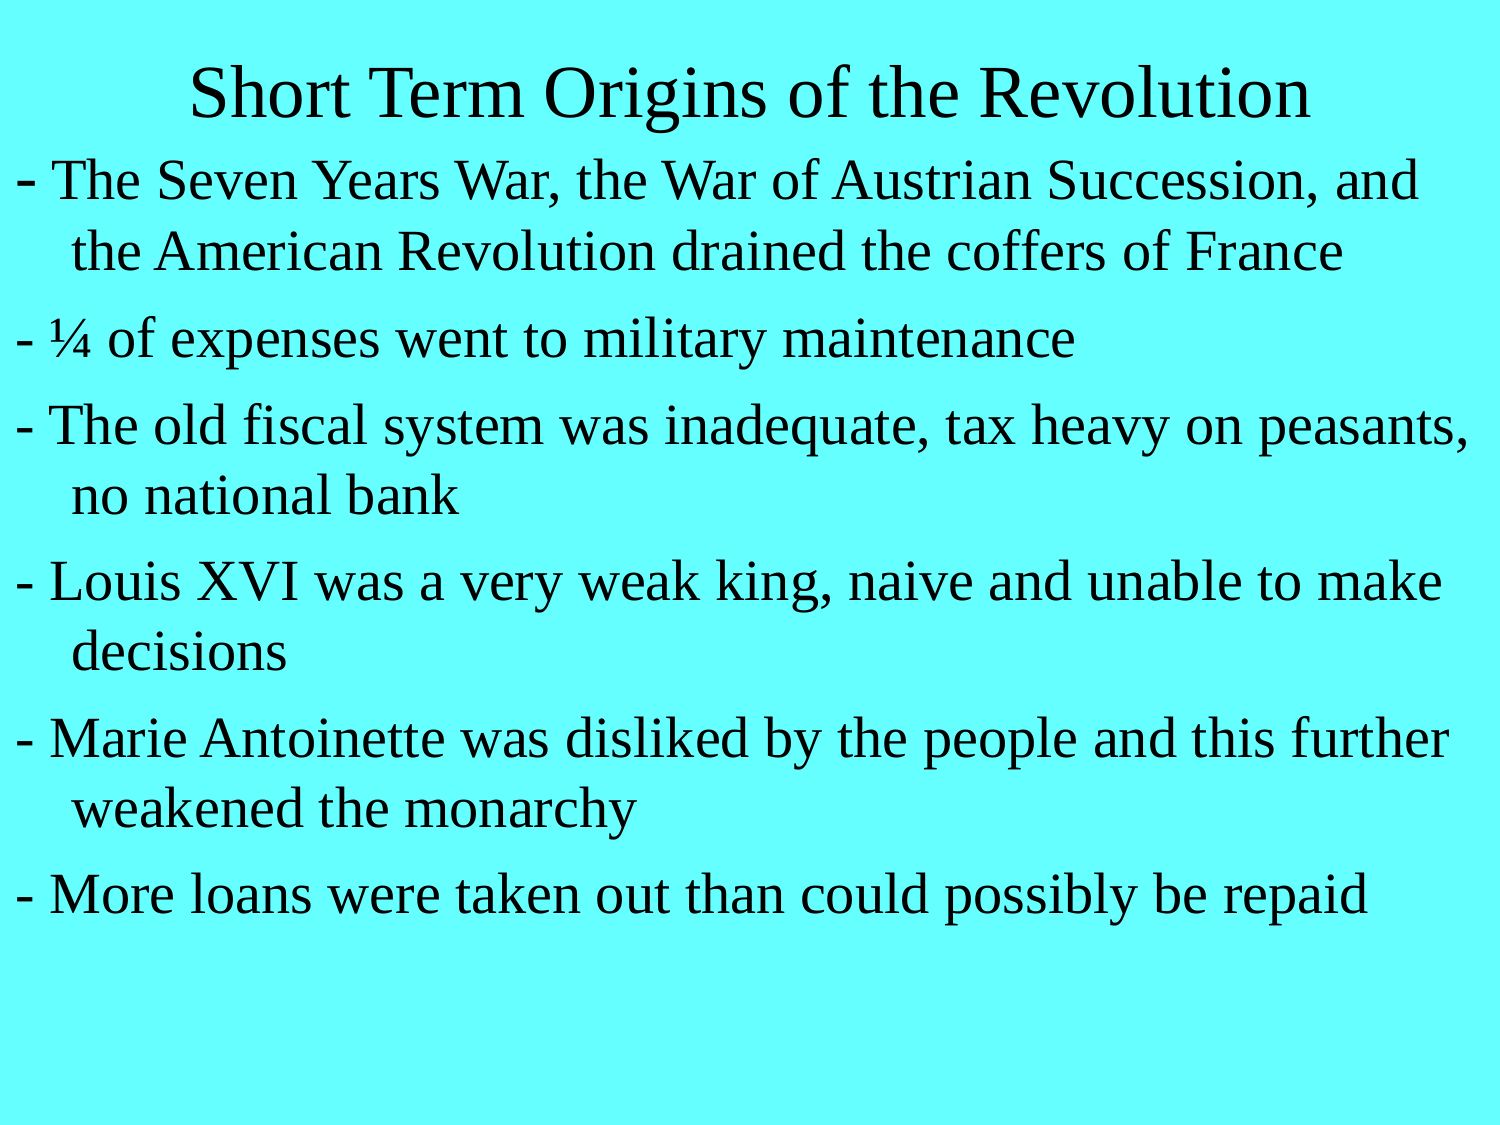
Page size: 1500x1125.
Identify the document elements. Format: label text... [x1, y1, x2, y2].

list - The Seven Years War, the War of Austrian Succession, and the American Revolution drained the coffers of France - ¼ of expenses went to military maintenance - The old fiscal system was inadequate, tax heavy on peasants, no national bank - Louis XVI was a very weak king, naive and unable to make decisions - Marie Antoinette was disliked by the people and this further weakened the monarchy - More loans were taken out than could possibly be repaid [0, 125, 1500, 799]
title Short Term Origins of the Revolution [0, 12, 1500, 125]
